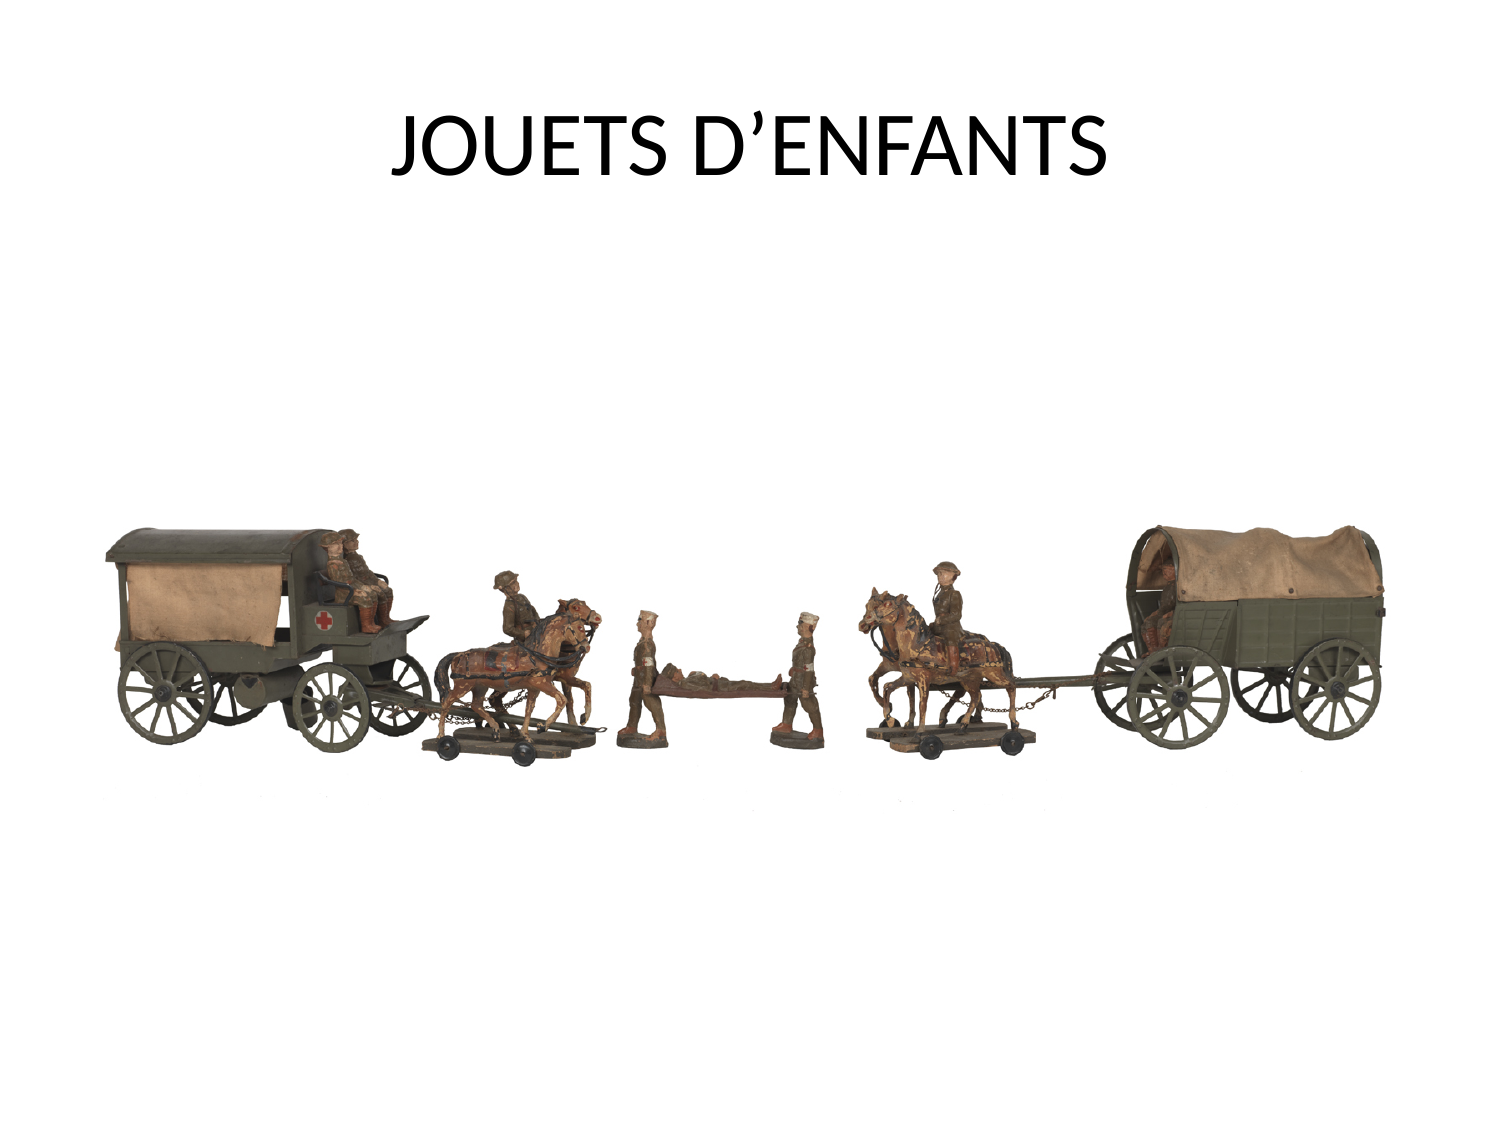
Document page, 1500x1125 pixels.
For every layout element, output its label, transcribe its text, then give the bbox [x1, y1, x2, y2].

title JOUETS D’ENFANTS [75, 45, 1425, 233]
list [74, 453, 1426, 815]
